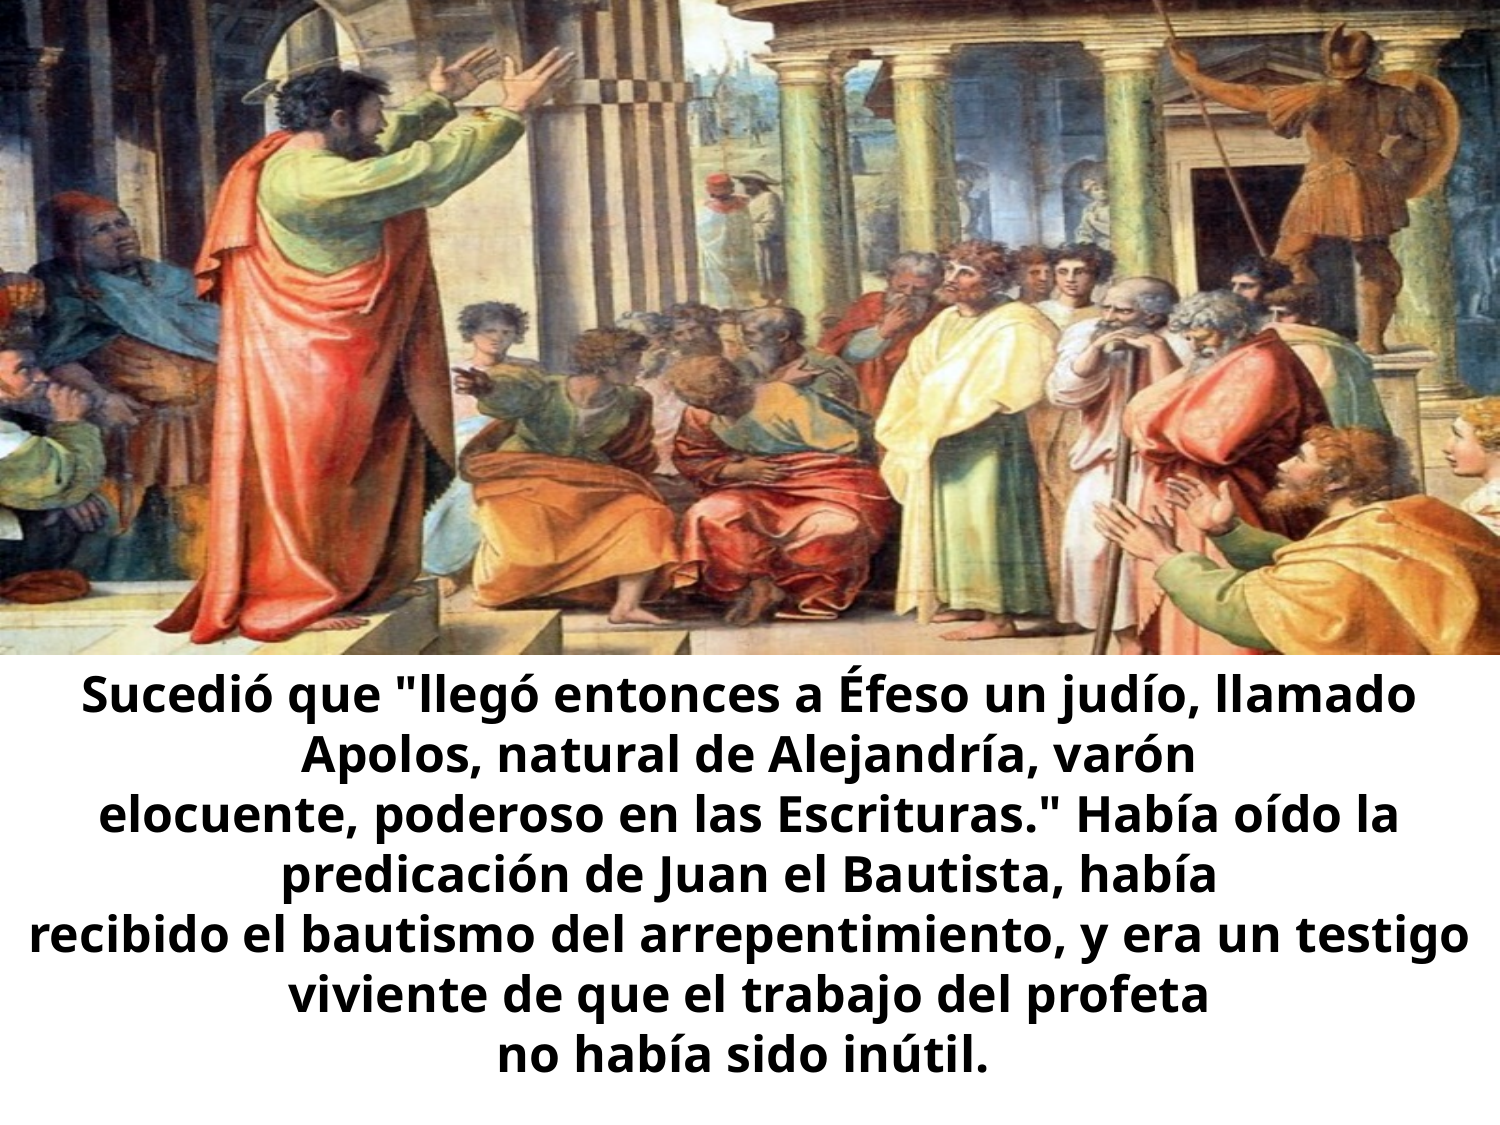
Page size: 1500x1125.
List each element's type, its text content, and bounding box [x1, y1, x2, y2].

text_box Sucedió que "llegó entonces a Éfeso un judío, llamado Apolos, natural de Alejandría, varón elocuente, poderoso en las Escrituras." Había oído la predicación de Juan el Bautista, había recibido el bautismo del arrepentimiento, y era un testigo viviente de que el trabajo del profeta no había sido inútil. [0, 655, 1500, 1090]
picture [0, 0, 1500, 655]
